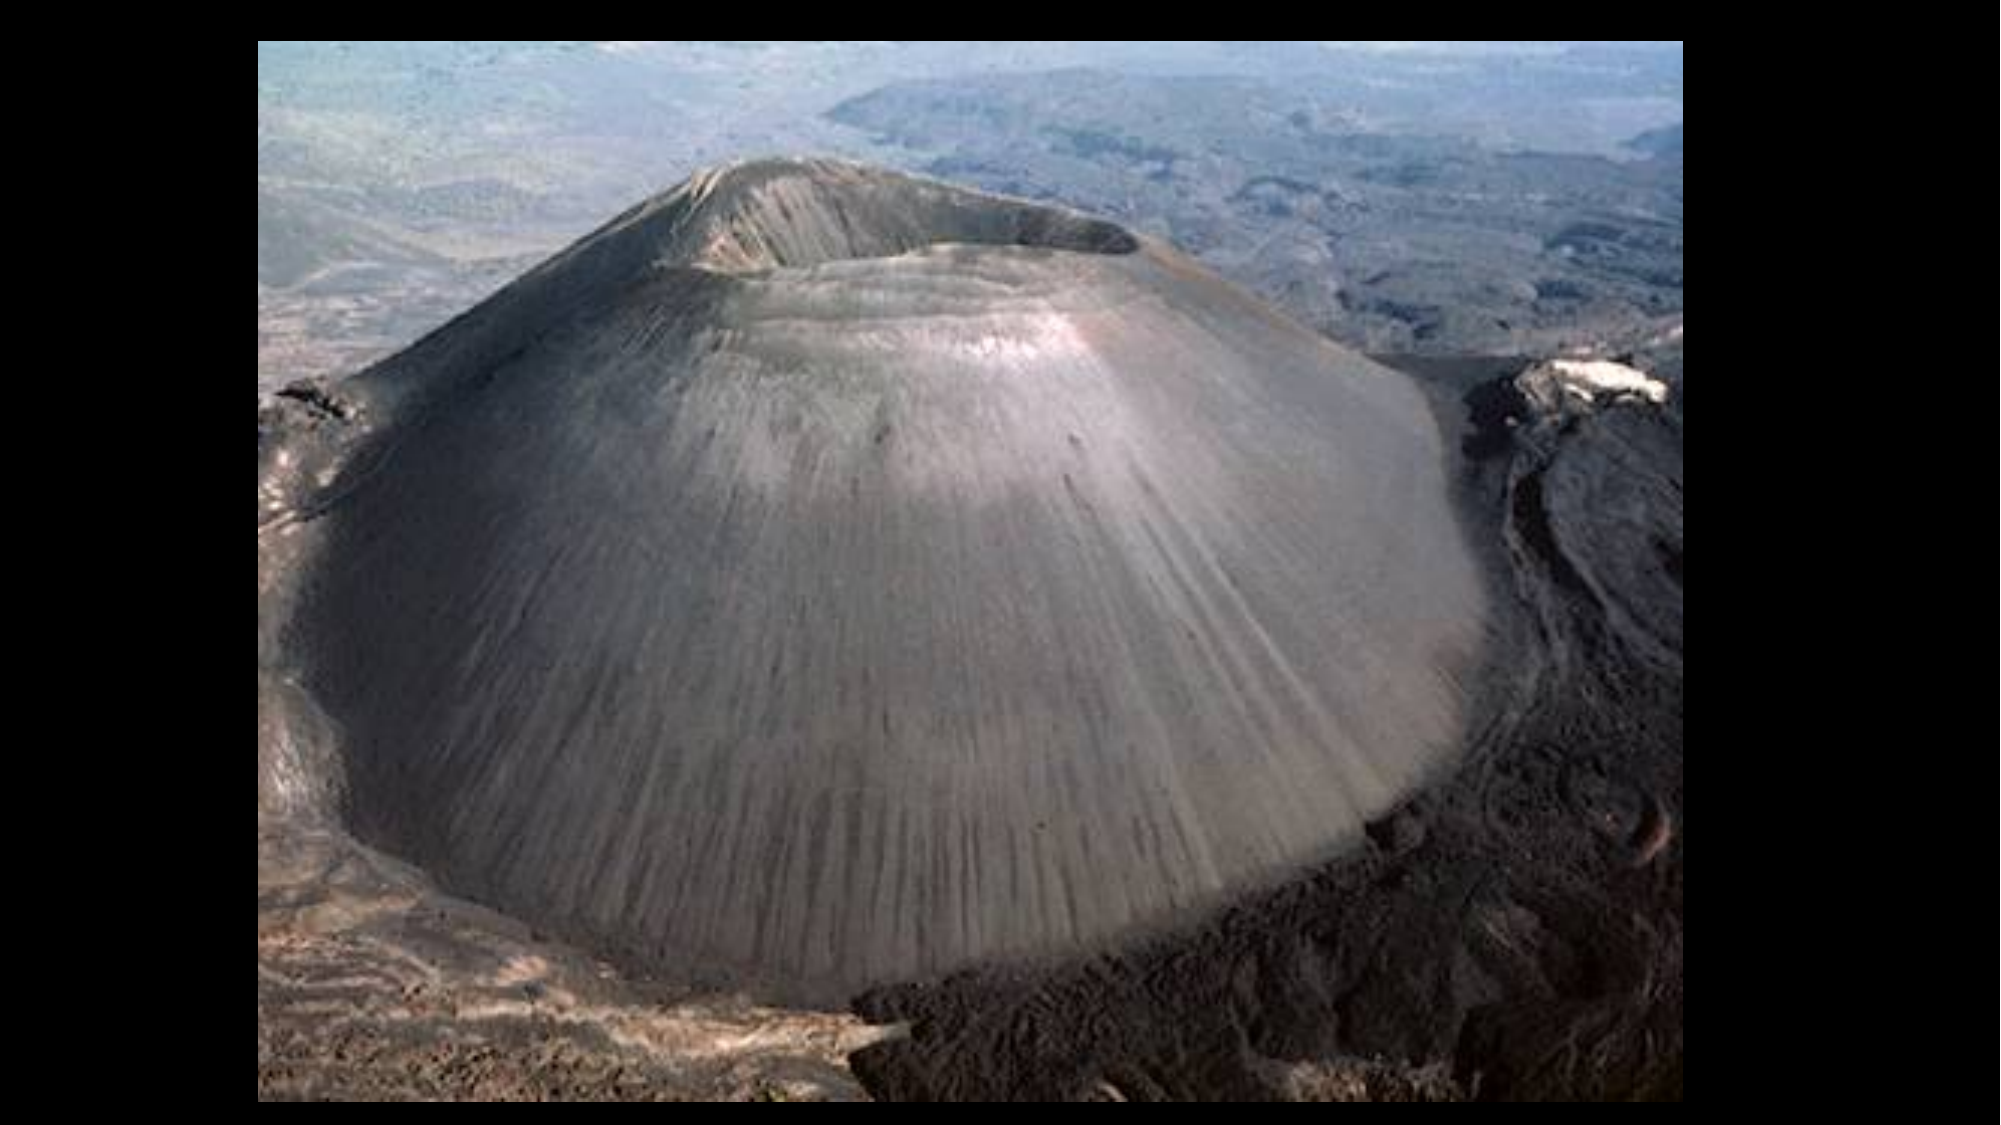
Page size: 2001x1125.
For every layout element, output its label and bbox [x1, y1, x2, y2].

picture [258, 41, 1683, 1102]
